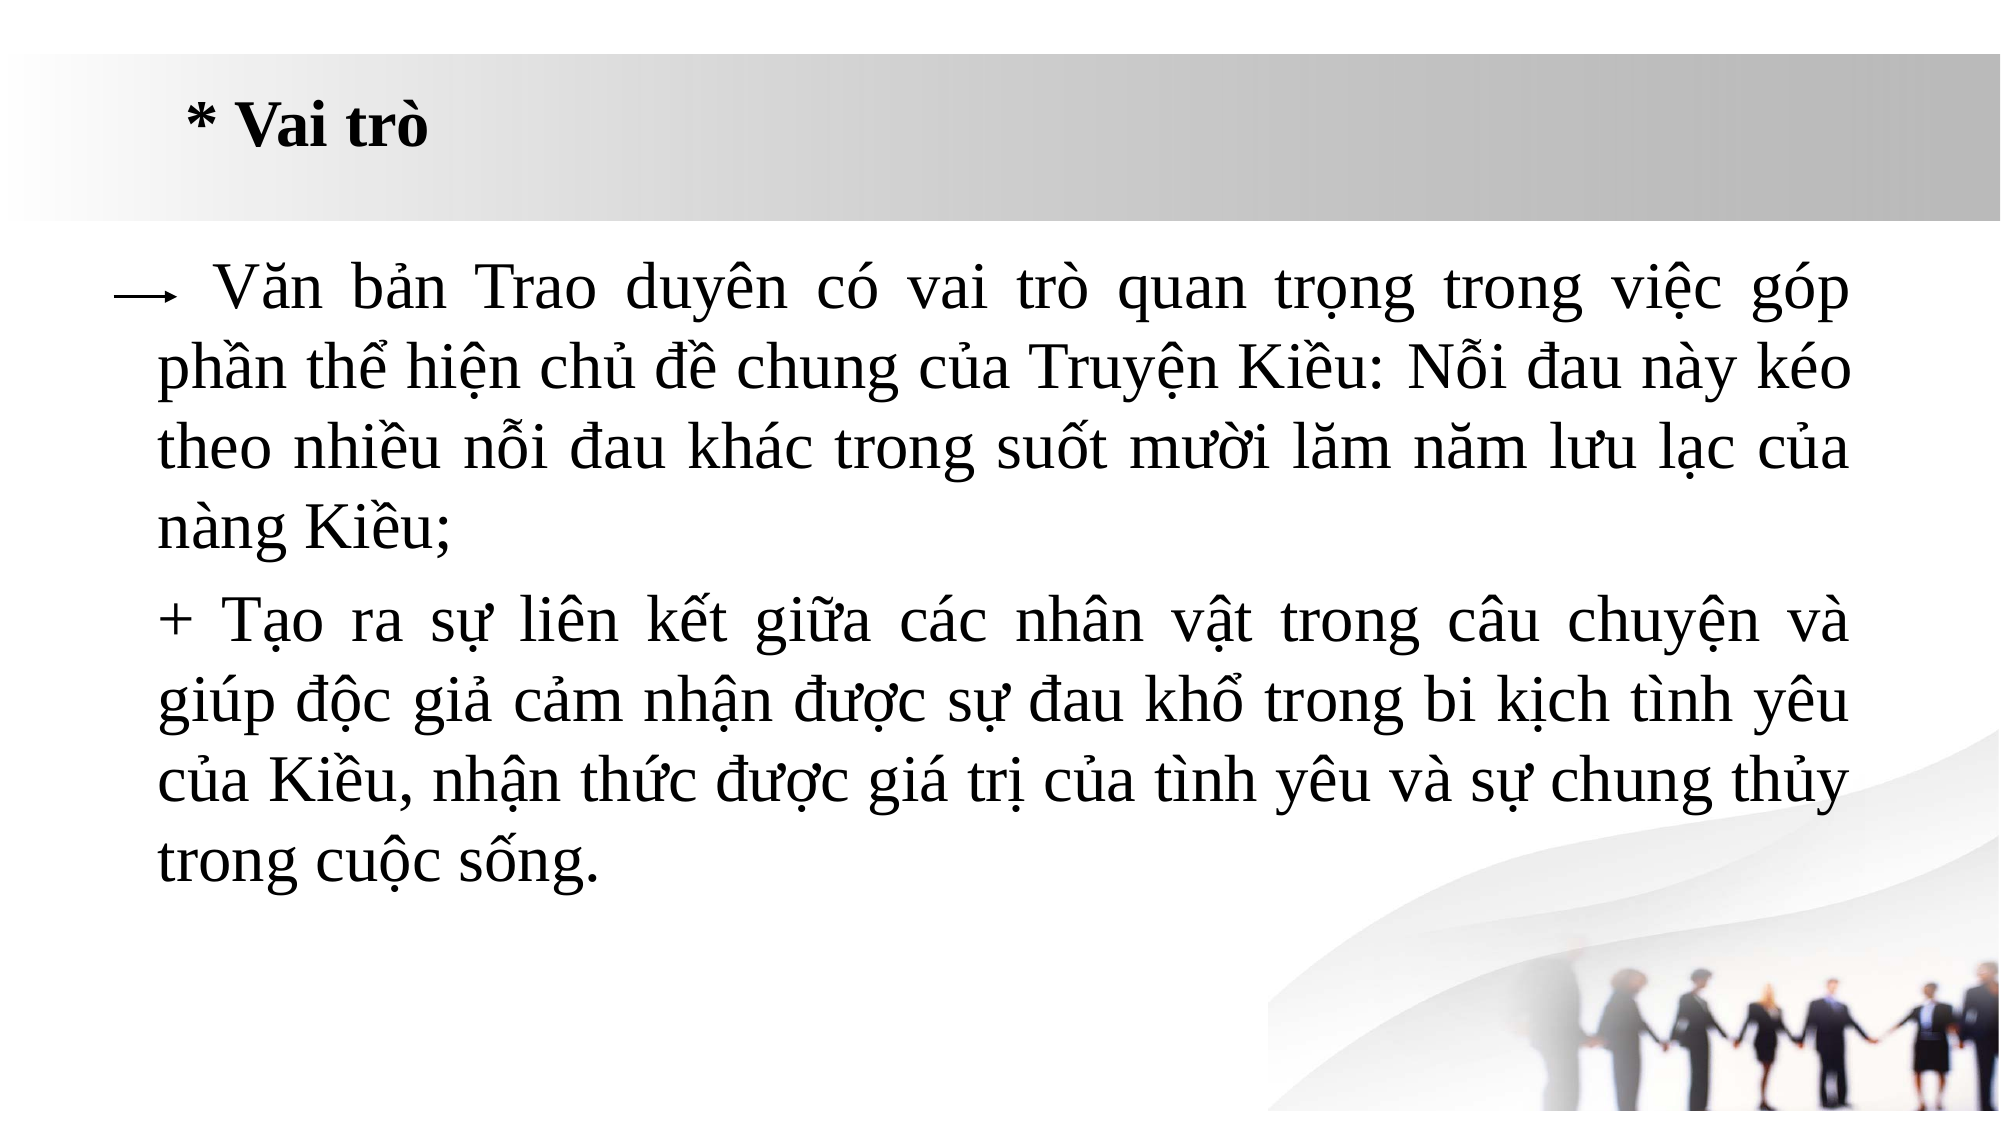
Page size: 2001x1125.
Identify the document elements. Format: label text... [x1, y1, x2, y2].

picture [1268, 728, 1999, 1111]
title * Vai trò [142, 51, 473, 187]
list Văn bản Trao duyên có vai trò quan trọng trong việc góp phần thể hiện chủ đề chung của Truyện Kiều: Nỗi đau này kéo theo nhiều nỗi đau khác trong suốt mười lăm năm lưu lạc của nàng Kiều; + Tạo ra sự liên kết giữa các nhân vật trong câu chuyện và giúp độc giả cảm nhận được sự đau khổ trong bi kịch tình yêu của Kiều, nhận thức được giá trị của tình yêu và sự chung thủy trong cuộc sống. [142, 234, 1869, 949]
